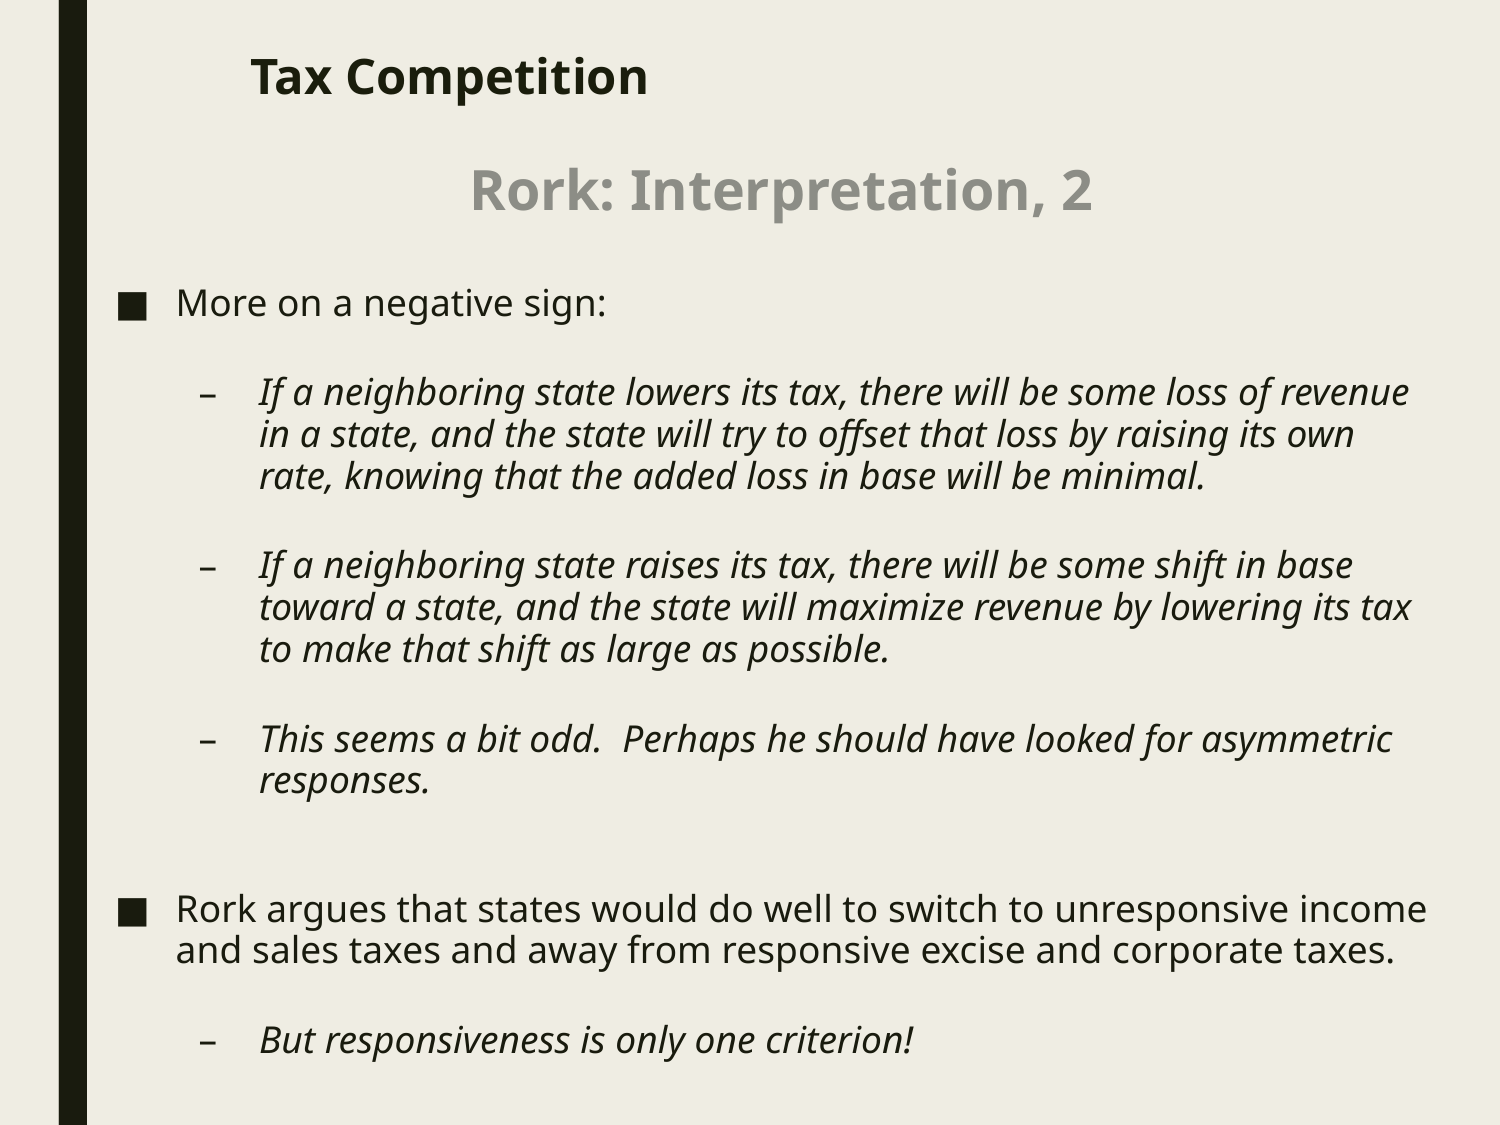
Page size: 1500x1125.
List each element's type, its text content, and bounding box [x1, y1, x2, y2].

list Rork: Interpretation, 2 More on a negative sign: If a neighboring state lowers its tax, there will be some loss of revenue in a state, and the state will try to offset that loss by raising its own rate, knowing that the added loss in base will be minimal. If a neighboring state raises its tax, there will be some shift in base toward a state, and the state will maximize revenue by lowering its tax to make that shift as large as possible. This seems a bit odd. Perhaps he should have looked for asymmetric responses. Rork argues that states would do well to switch to unresponsive income and sales taxes and away from responsive excise and corporate taxes. But responsiveness is only one criterion! [99, 153, 1450, 1100]
title Tax Competition [235, 45, 1466, 113]
